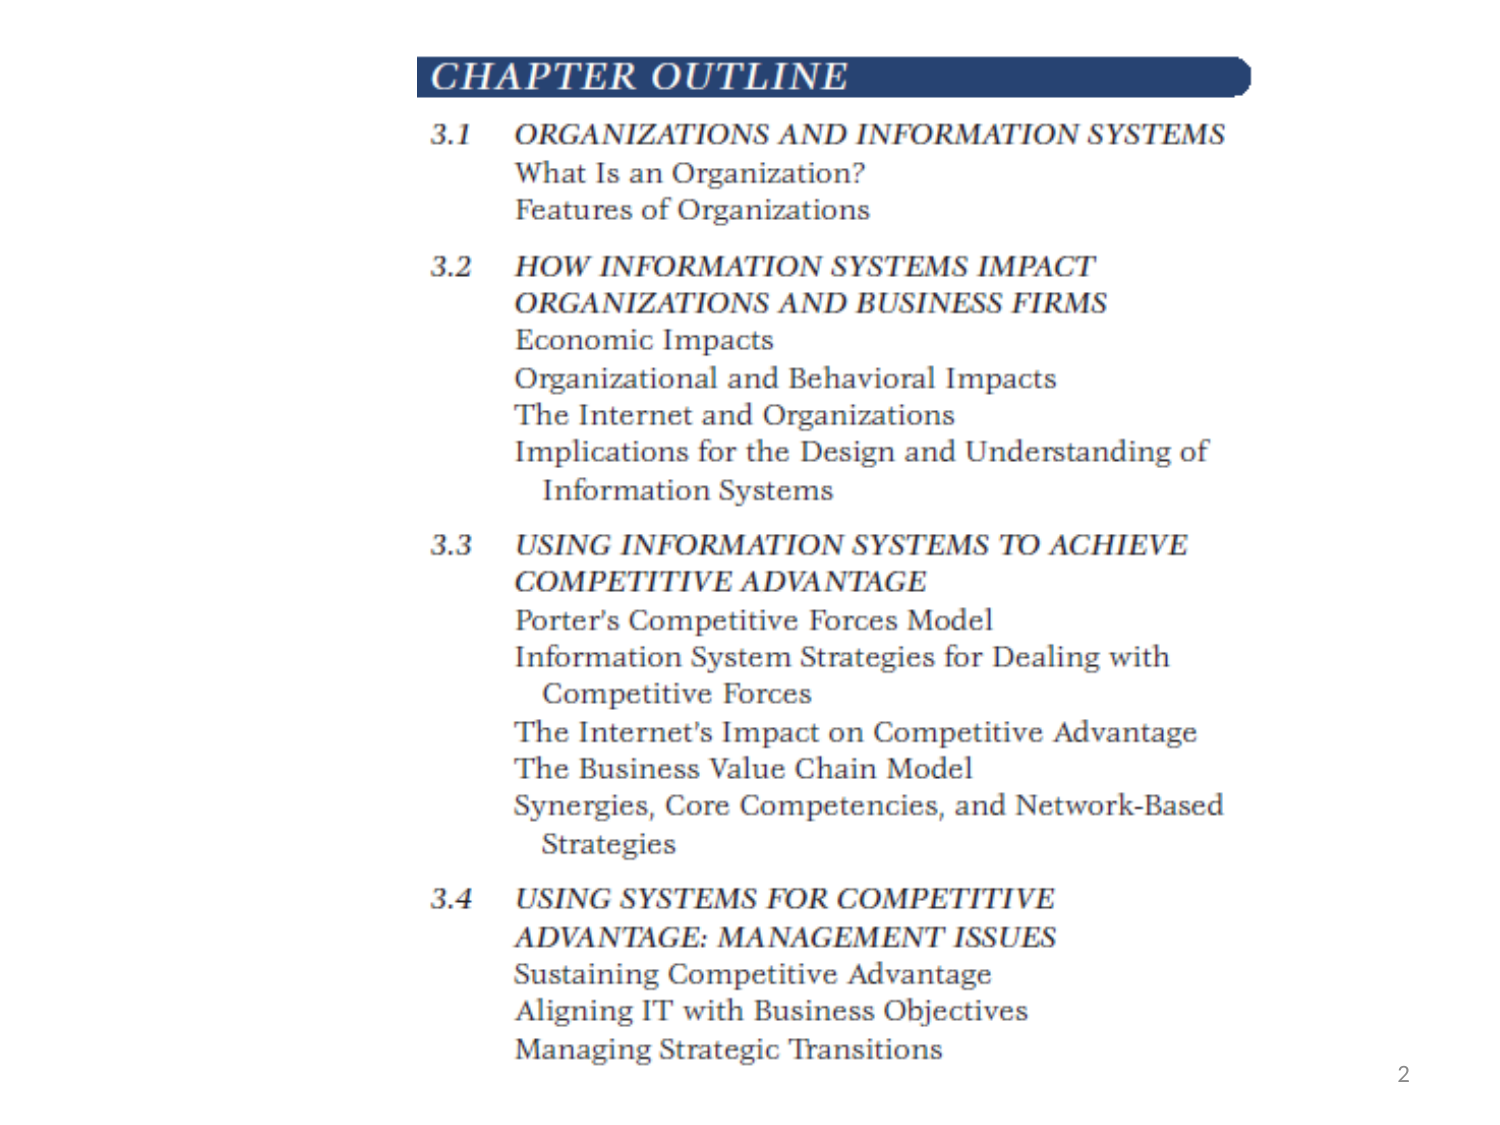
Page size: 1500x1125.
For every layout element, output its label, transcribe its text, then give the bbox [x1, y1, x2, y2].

picture [417, 37, 1282, 1088]
slide_number 2 [1074, 1042, 1425, 1103]
